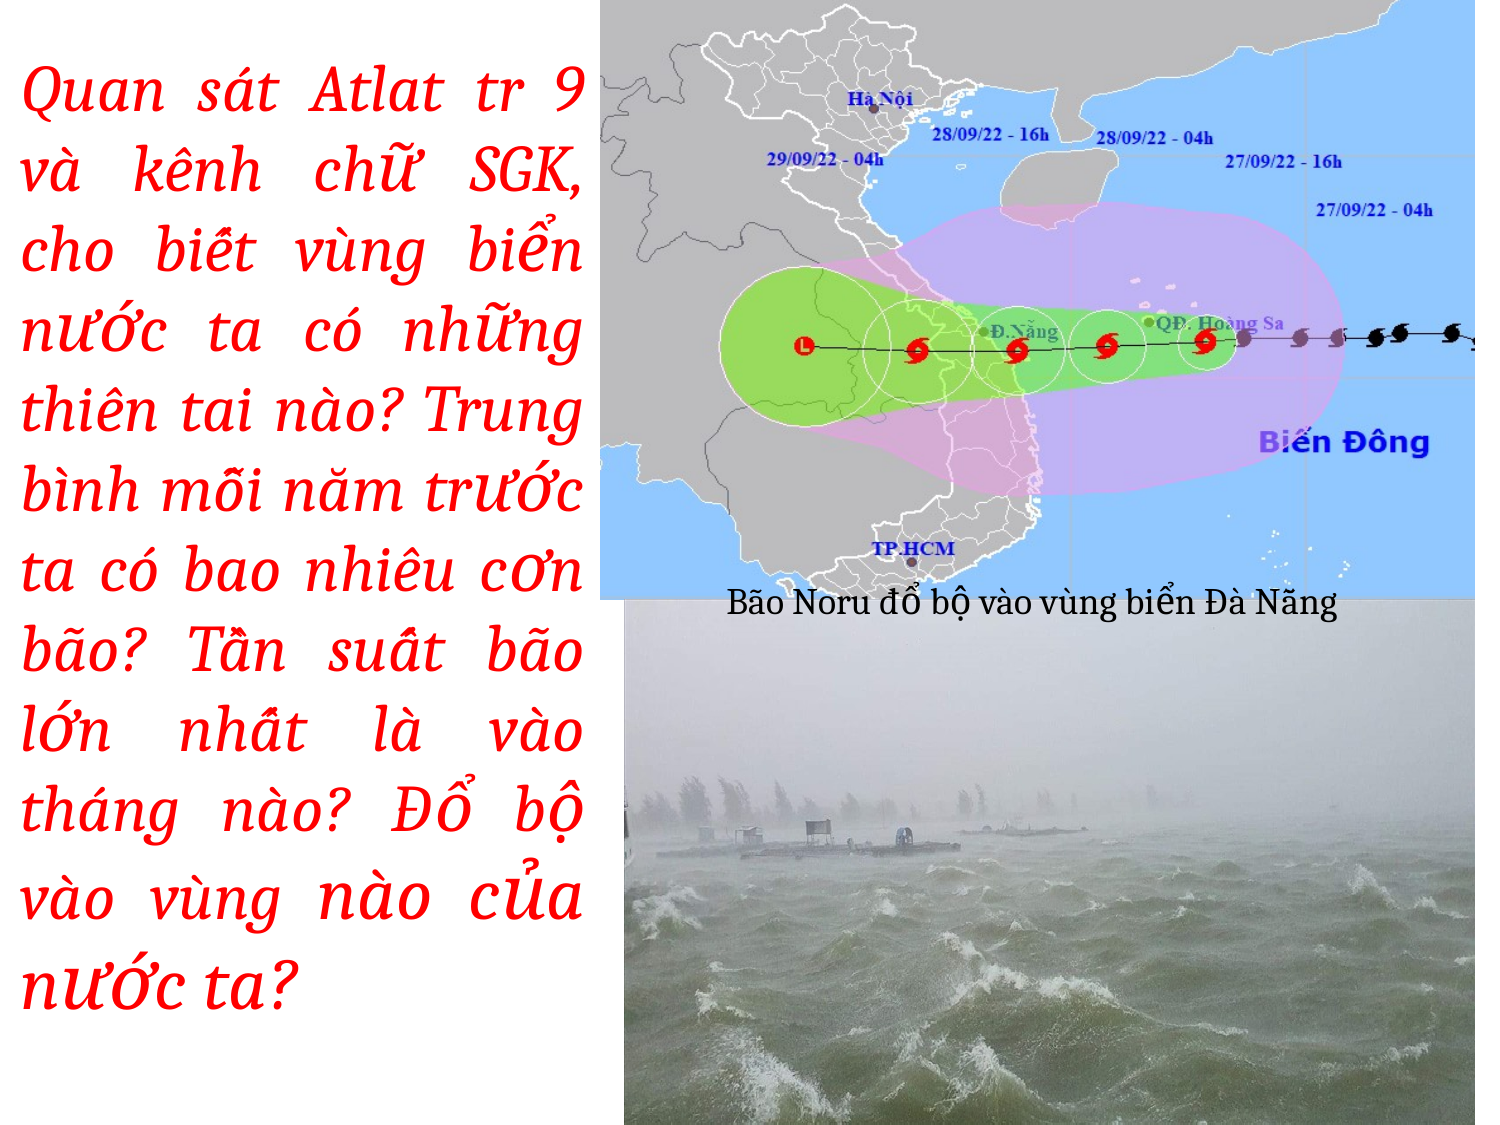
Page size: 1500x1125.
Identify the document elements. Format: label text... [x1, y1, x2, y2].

picture [599, 0, 1476, 1125]
text_box Quan sát Atlat tr 9 và kênh chữ SGK, cho biết vùng biển nước ta có những thiên tai nào? Trung bình mỗi năm trước ta có bao nhiêu cơn bão? Tần suất bão lớn nhất là vào tháng nào? Đổ bộ vào vùng nào của nước ta? [5, 37, 600, 1032]
